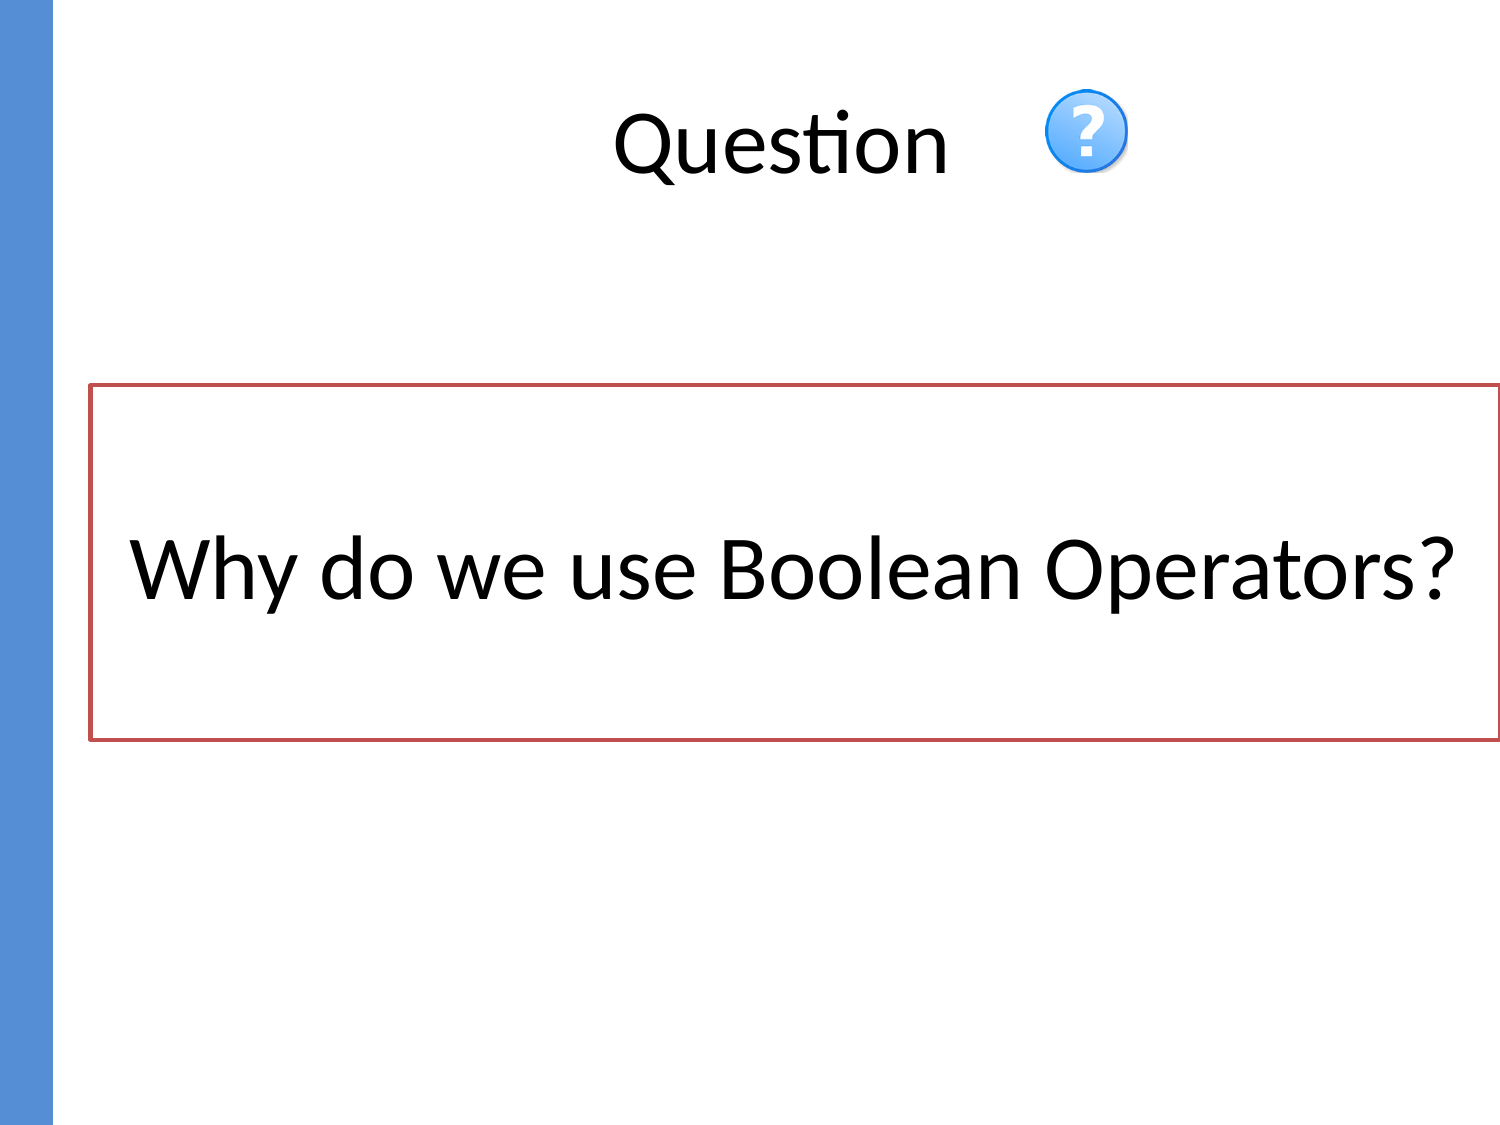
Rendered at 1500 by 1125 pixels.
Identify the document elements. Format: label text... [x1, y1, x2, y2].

title Why do we use Boolean Operators? [88, 383, 1500, 742]
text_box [76, 42, 1487, 231]
